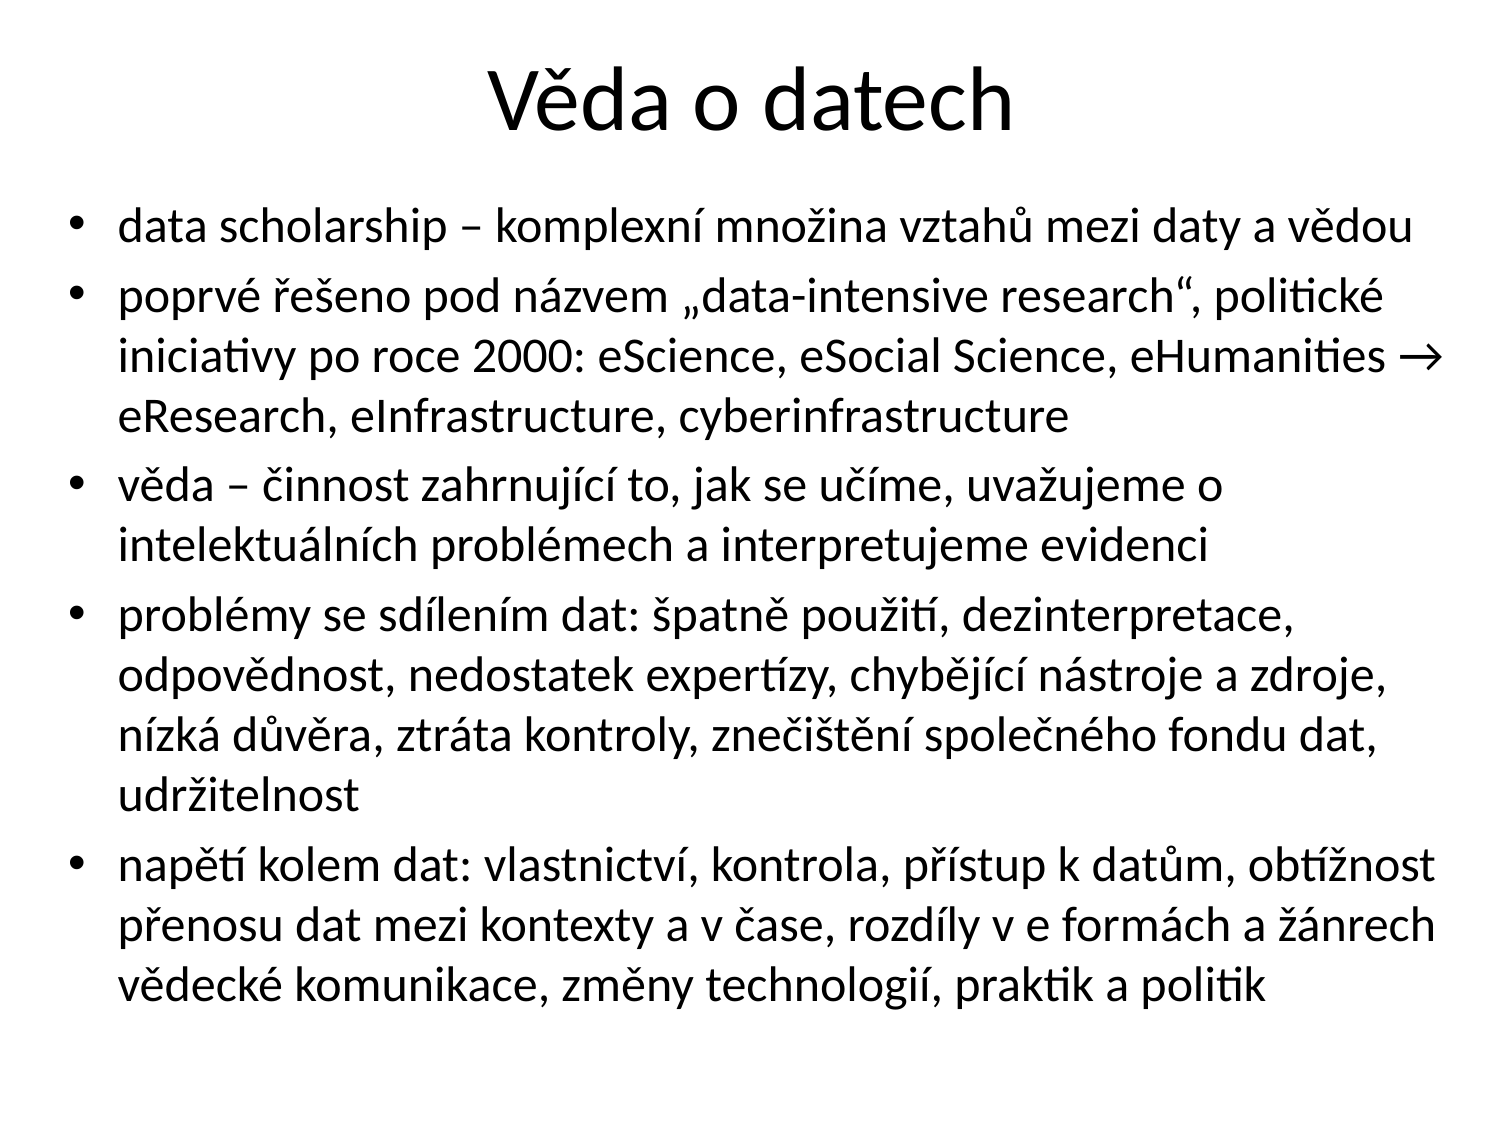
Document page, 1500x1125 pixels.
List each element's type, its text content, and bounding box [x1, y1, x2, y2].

list data scholarship – komplexní množina vztahů mezi daty a vědou poprvé řešeno pod názvem „data-intensive research“, politické iniciativy po roce 2000: eScience, eSocial Science, eHumanities → eResearch, eInfrastructure, cyberinfrastructure věda – činnost zahrnující to, jak se učíme, uvažujeme o intelektuálních problémech a interpretujeme evidenci problémy se sdílením dat: špatně použití, dezinterpretace, odpovědnost, nedostatek expertízy, chybějící nástroje a zdroje, nízká důvěra, ztráta kontroly, znečištění společného fondu dat, udržitelnost napětí kolem dat: vlastnictví, kontrola, přístup k datům, obtížnost přenosu dat mezi kontexty a v čase, rozdíly v e formách a žánrech vědecké komunikace, změny technologií, praktik a politik [53, 184, 1471, 1125]
title Věda o datech [76, 0, 1427, 184]
